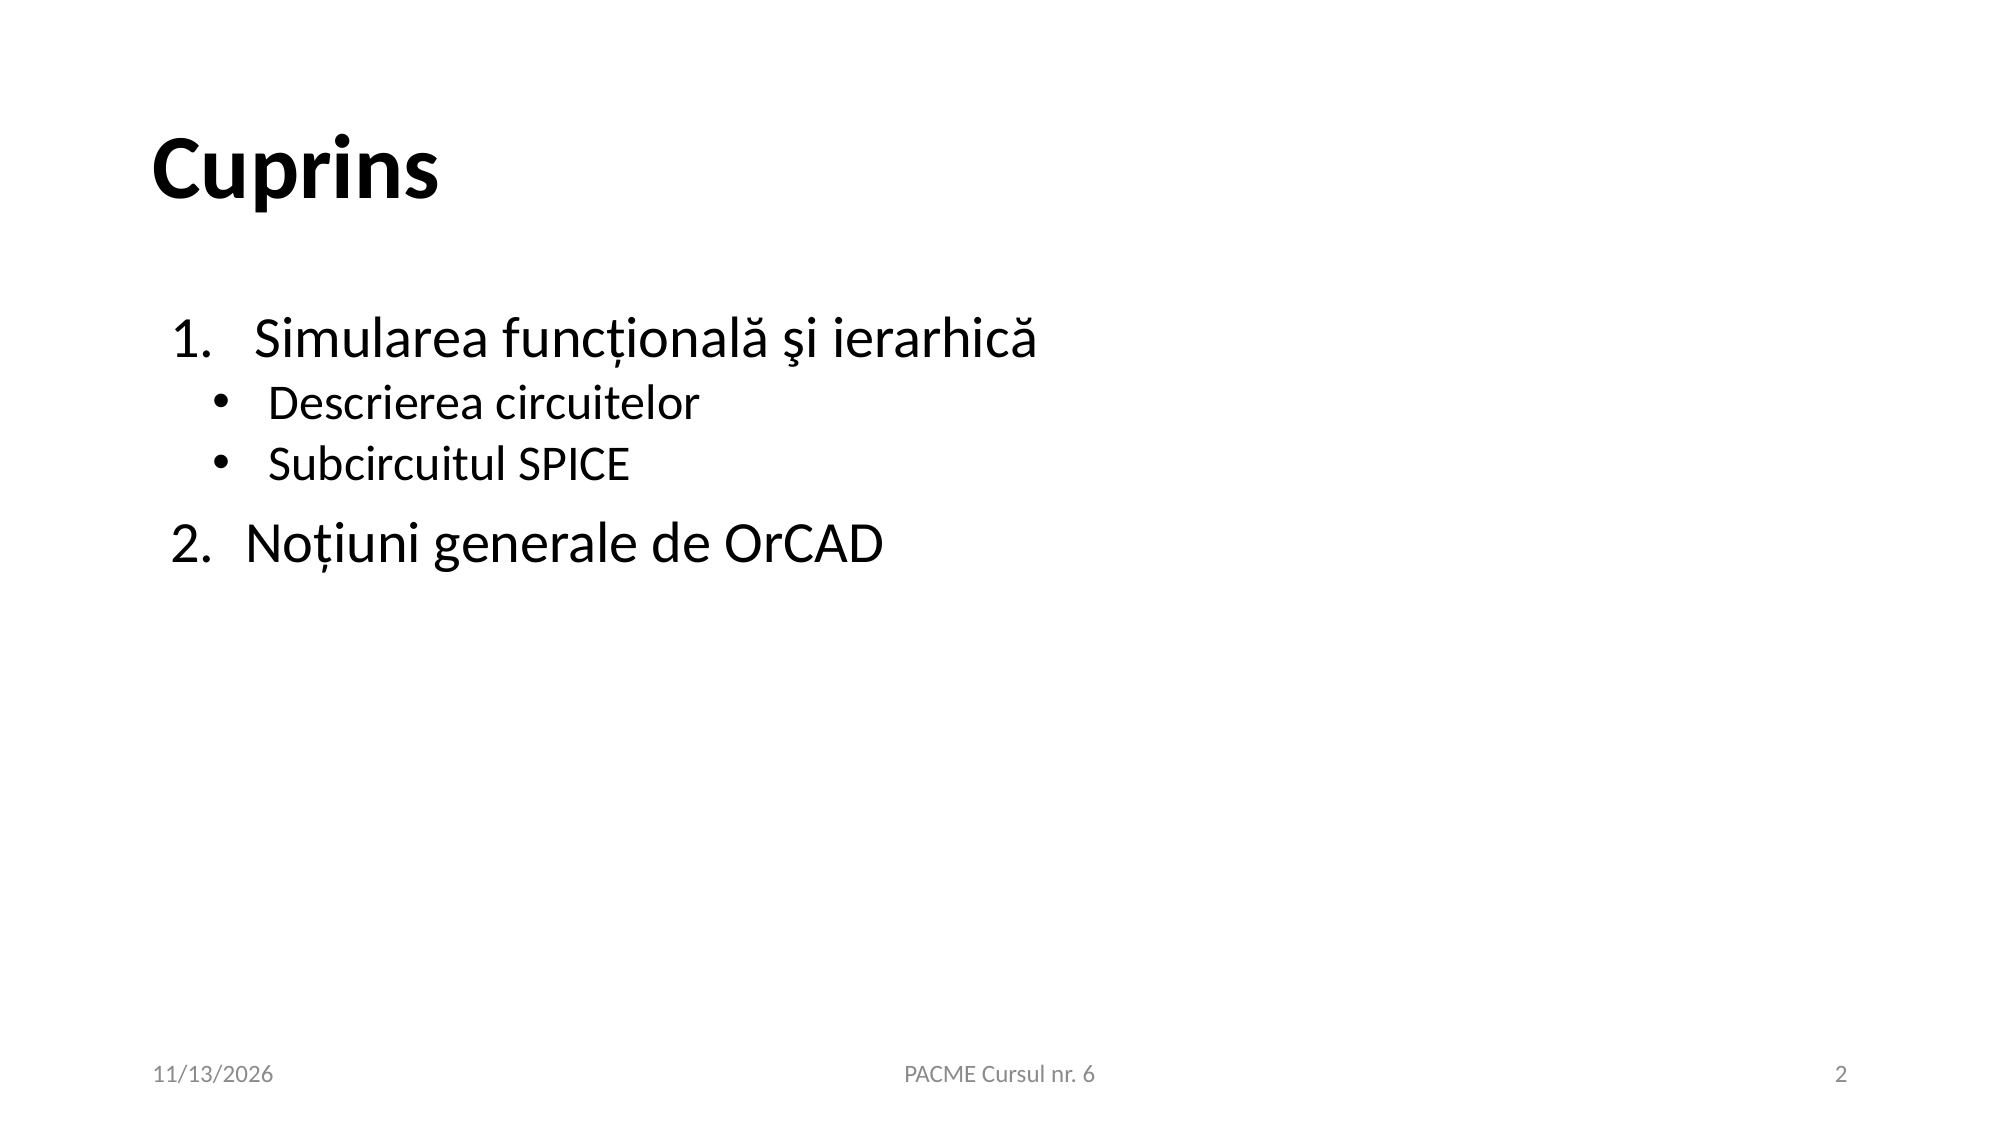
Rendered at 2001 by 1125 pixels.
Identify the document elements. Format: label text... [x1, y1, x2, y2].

slide_number 2 [1412, 1042, 1863, 1103]
footer PACME Cursul nr. 6 [662, 1042, 1338, 1103]
title Cuprins [137, 59, 1863, 278]
list Simularea funcțională şi ierarhică Descrierea circuitelor Subcircuitul SPICE Noțiuni generale de OrCAD [137, 299, 1863, 1014]
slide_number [137, 1042, 588, 1103]
